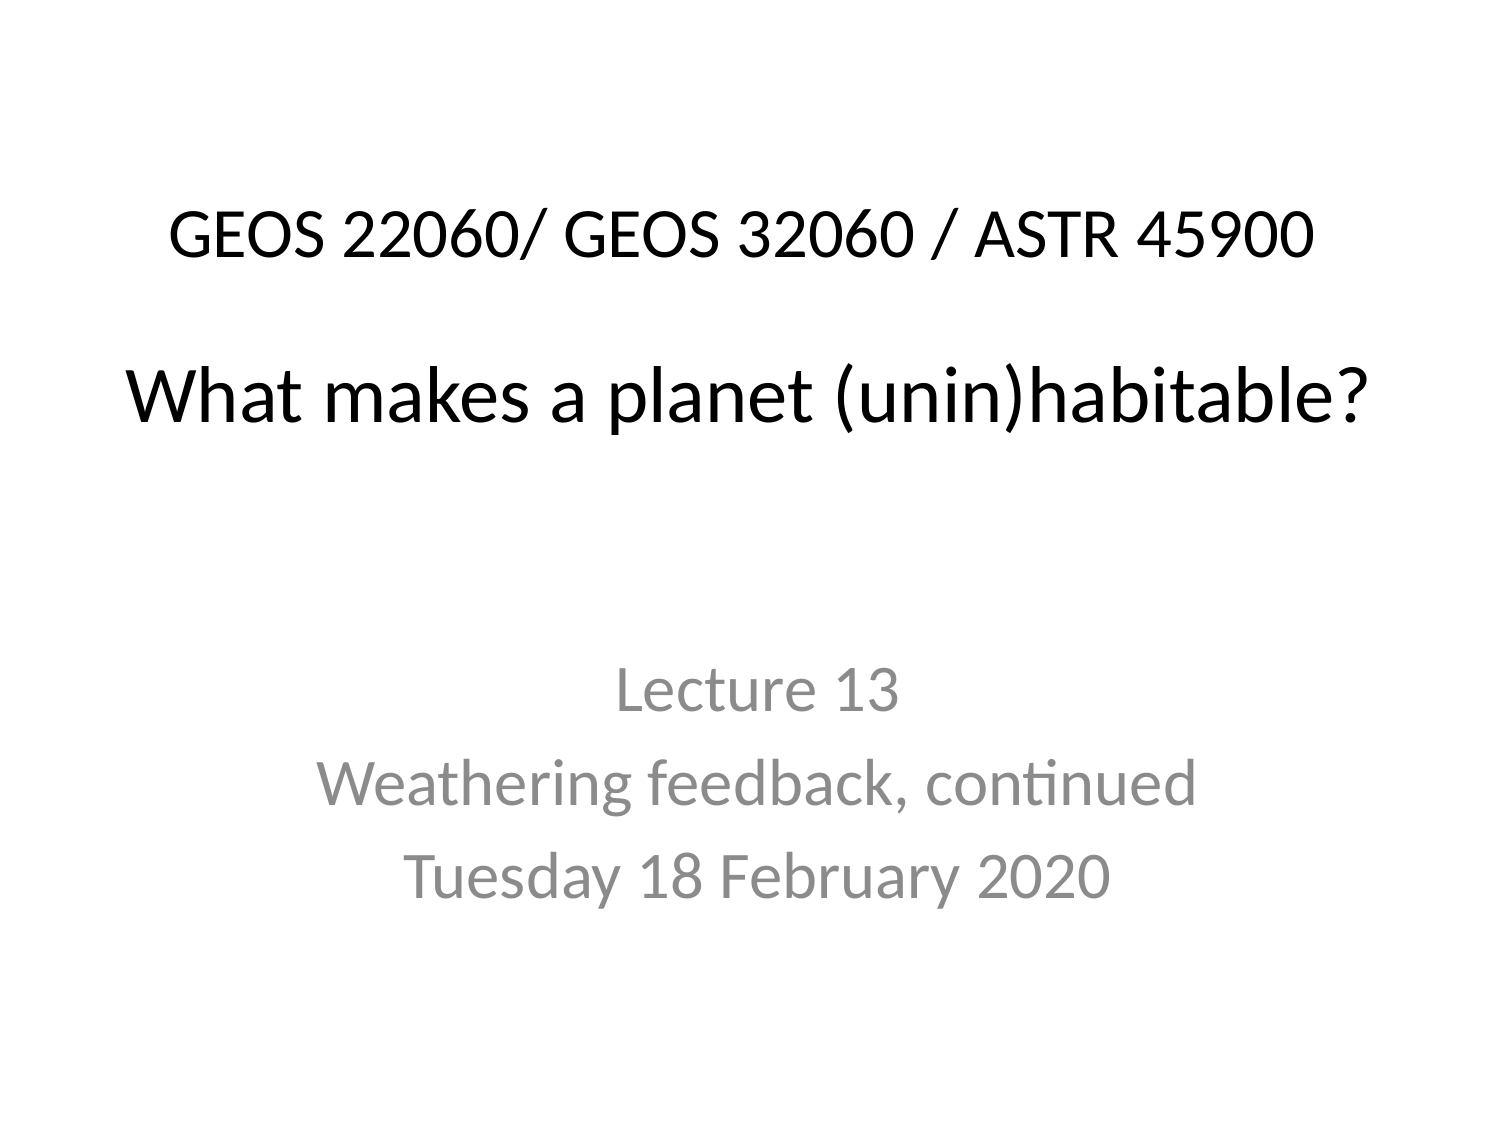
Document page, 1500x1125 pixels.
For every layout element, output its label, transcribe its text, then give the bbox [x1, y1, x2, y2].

subtitle Lecture 13 Weathering feedback, continued Tuesday 18 February 2020 [112, 637, 1403, 925]
title GEOS 22060/ GEOS 32060 / ASTR 45900 [112, 108, 1388, 295]
text_box What makes a planet (unin)habitable? [74, 295, 1425, 484]
